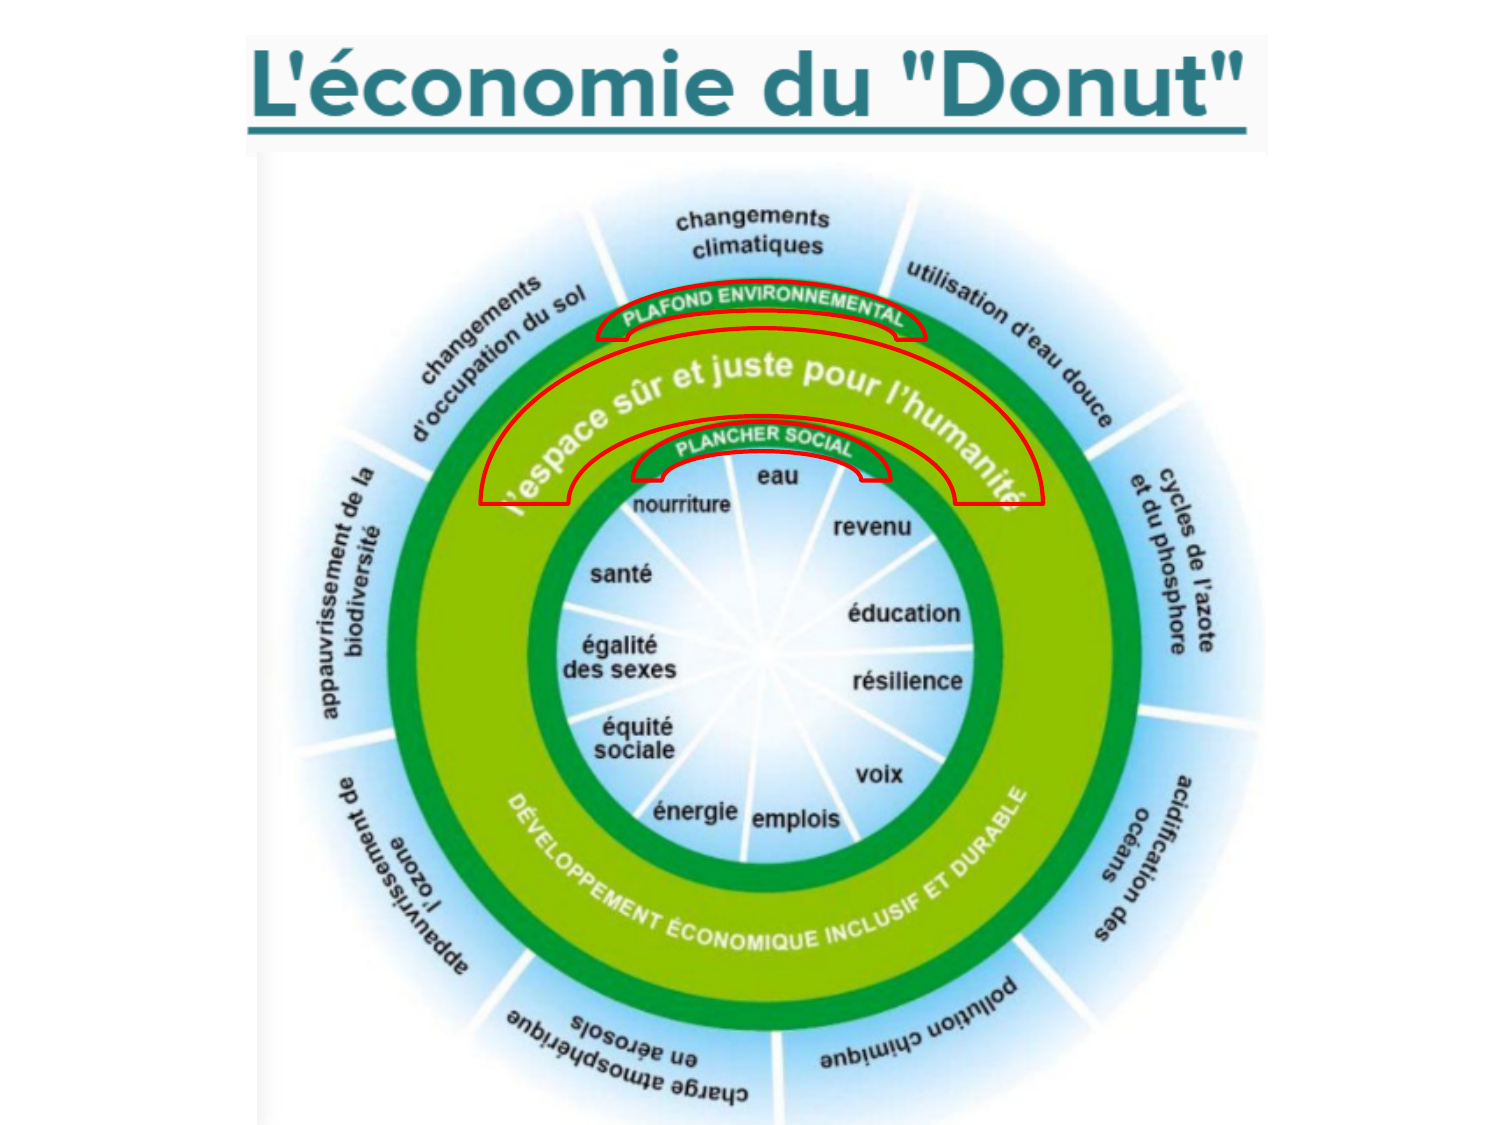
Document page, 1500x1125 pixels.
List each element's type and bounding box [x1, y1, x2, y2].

picture [245, 34, 1269, 1125]
